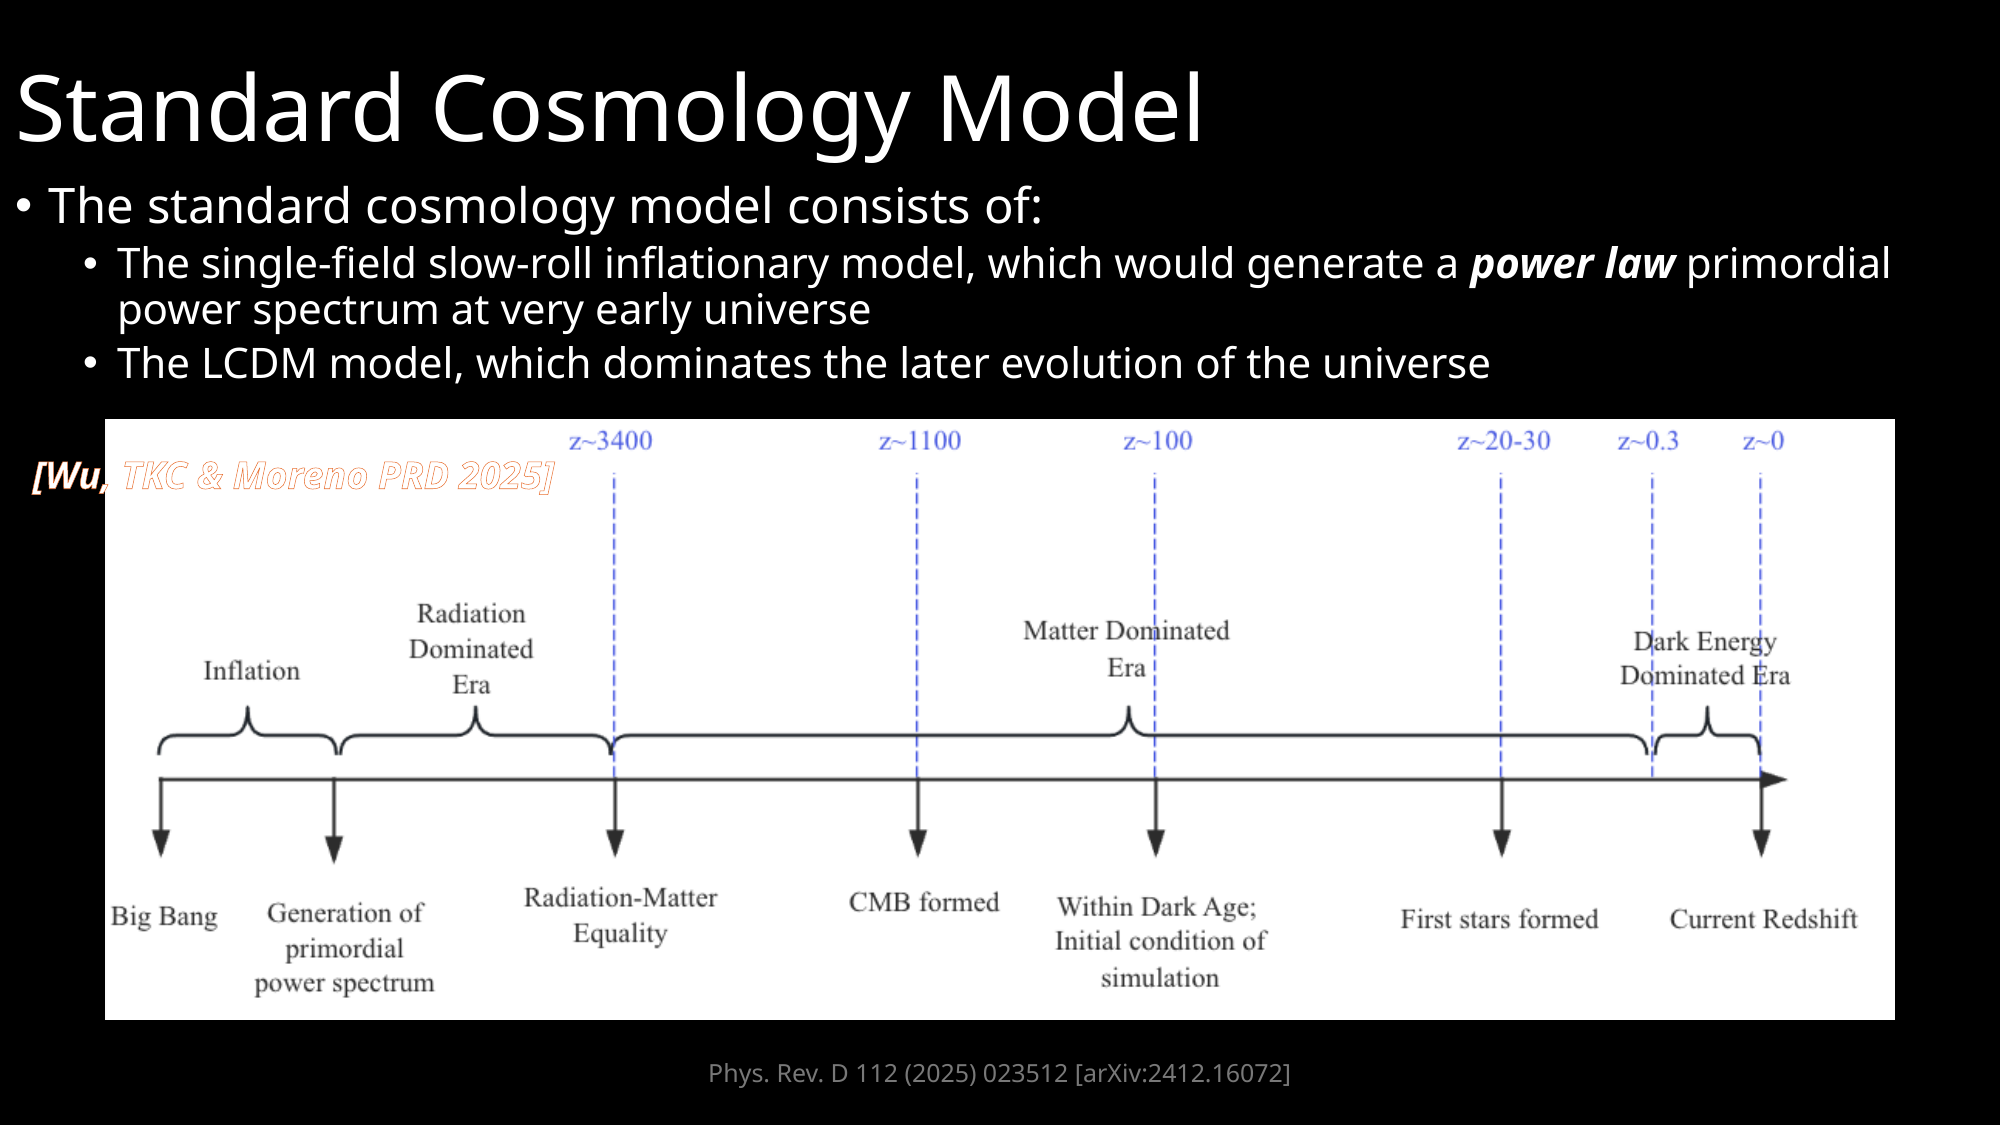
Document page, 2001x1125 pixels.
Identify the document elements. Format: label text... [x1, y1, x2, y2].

picture [104, 419, 1896, 1020]
footer Phys. Rev. D 112 (2025) 023512 [arXiv:2412.16072] [662, 1042, 1338, 1103]
list The standard cosmology model consists of: The single-field slow-roll inflationary model, which would generate a power law primordial power spectrum at very early universe The LCDM model, which dominates the later evolution of the universe [0, 173, 2000, 397]
title Standard Cosmology Model [0, 0, 2000, 173]
text_box [Wu, TKC & Moreno PRD 2025] [0, 443, 104, 504]
